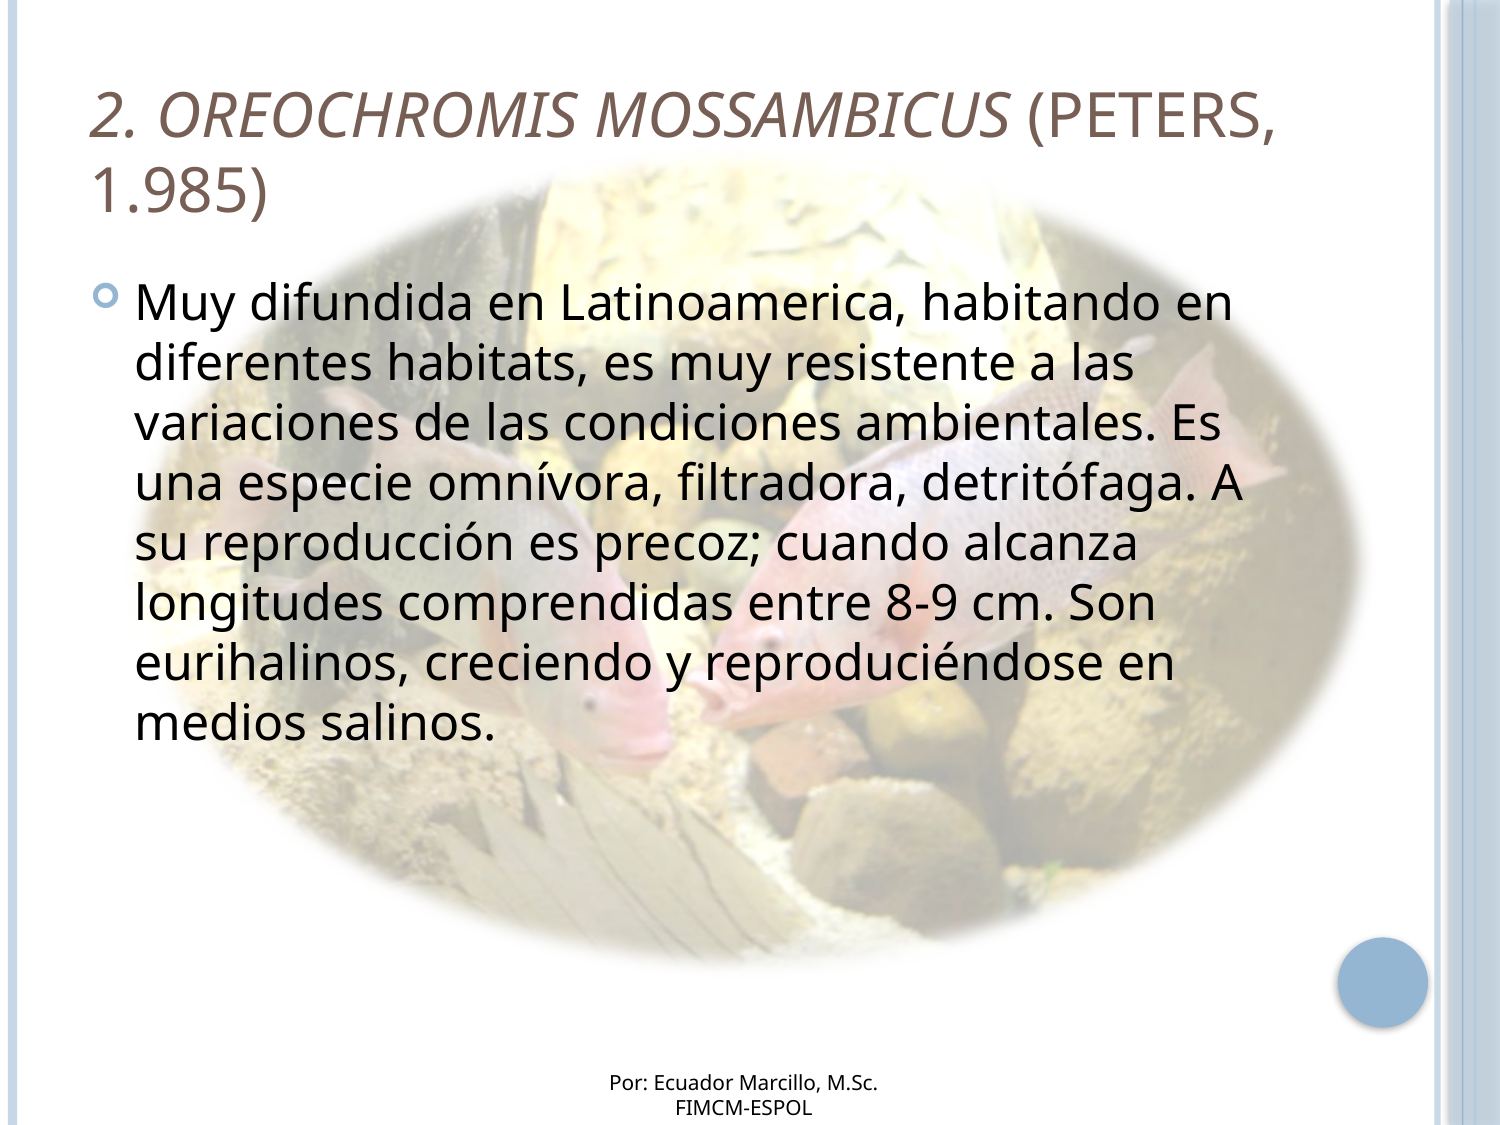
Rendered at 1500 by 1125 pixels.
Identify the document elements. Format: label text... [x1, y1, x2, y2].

title 2. Oreochromis mossambicus (Peters, 1.985) [75, 45, 1300, 233]
picture [124, 145, 1376, 980]
list Muy difundida en Latinoamerica, habitando en diferentes habitats, es muy resistente a las variaciones de las condiciones ambientales. Es una especie omnívora, filtradora, detritófaga. A su reproducción es precoz; cuando alcanza longitudes comprendidas entre 8-9 cm. Son eurihalinos, creciendo y reproduciéndose en medios salinos. [74, 262, 1301, 1063]
